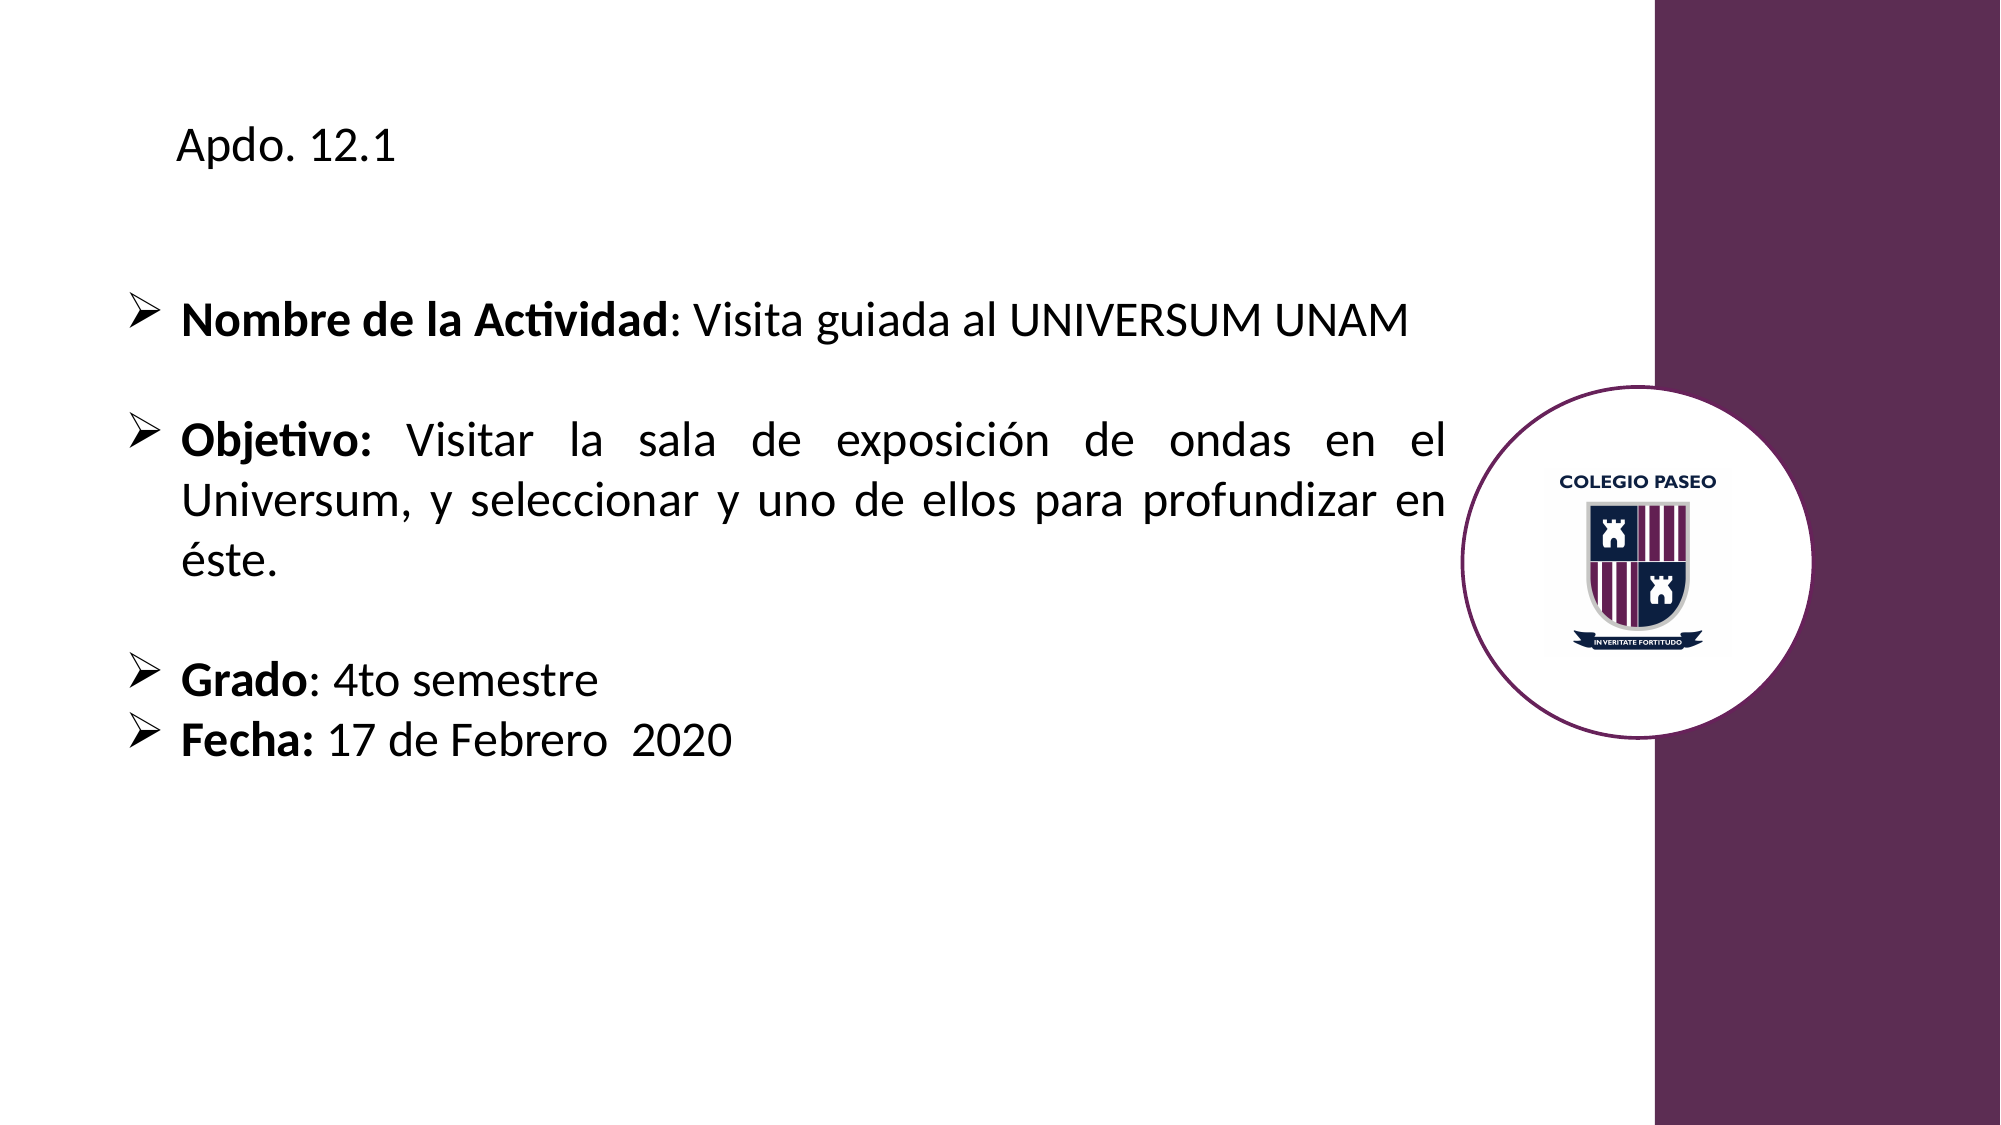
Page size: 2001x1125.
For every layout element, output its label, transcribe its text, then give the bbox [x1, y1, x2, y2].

text_box Apdo. 12.1 [161, 103, 498, 179]
text_box Nombre de la Actividad: Visita guiada al UNIVERSUM UNAM Objetivo: Visitar la sala de exposición de ondas en el Universum, y seleccionar y uno de ellos para profundizar en éste. Grado: 4to semestre Fecha: 17 de Febrero 2020 [110, 279, 1463, 774]
picture [1544, 468, 1732, 657]
text_box [1654, 0, 2000, 1125]
text_box [1463, 385, 1815, 739]
